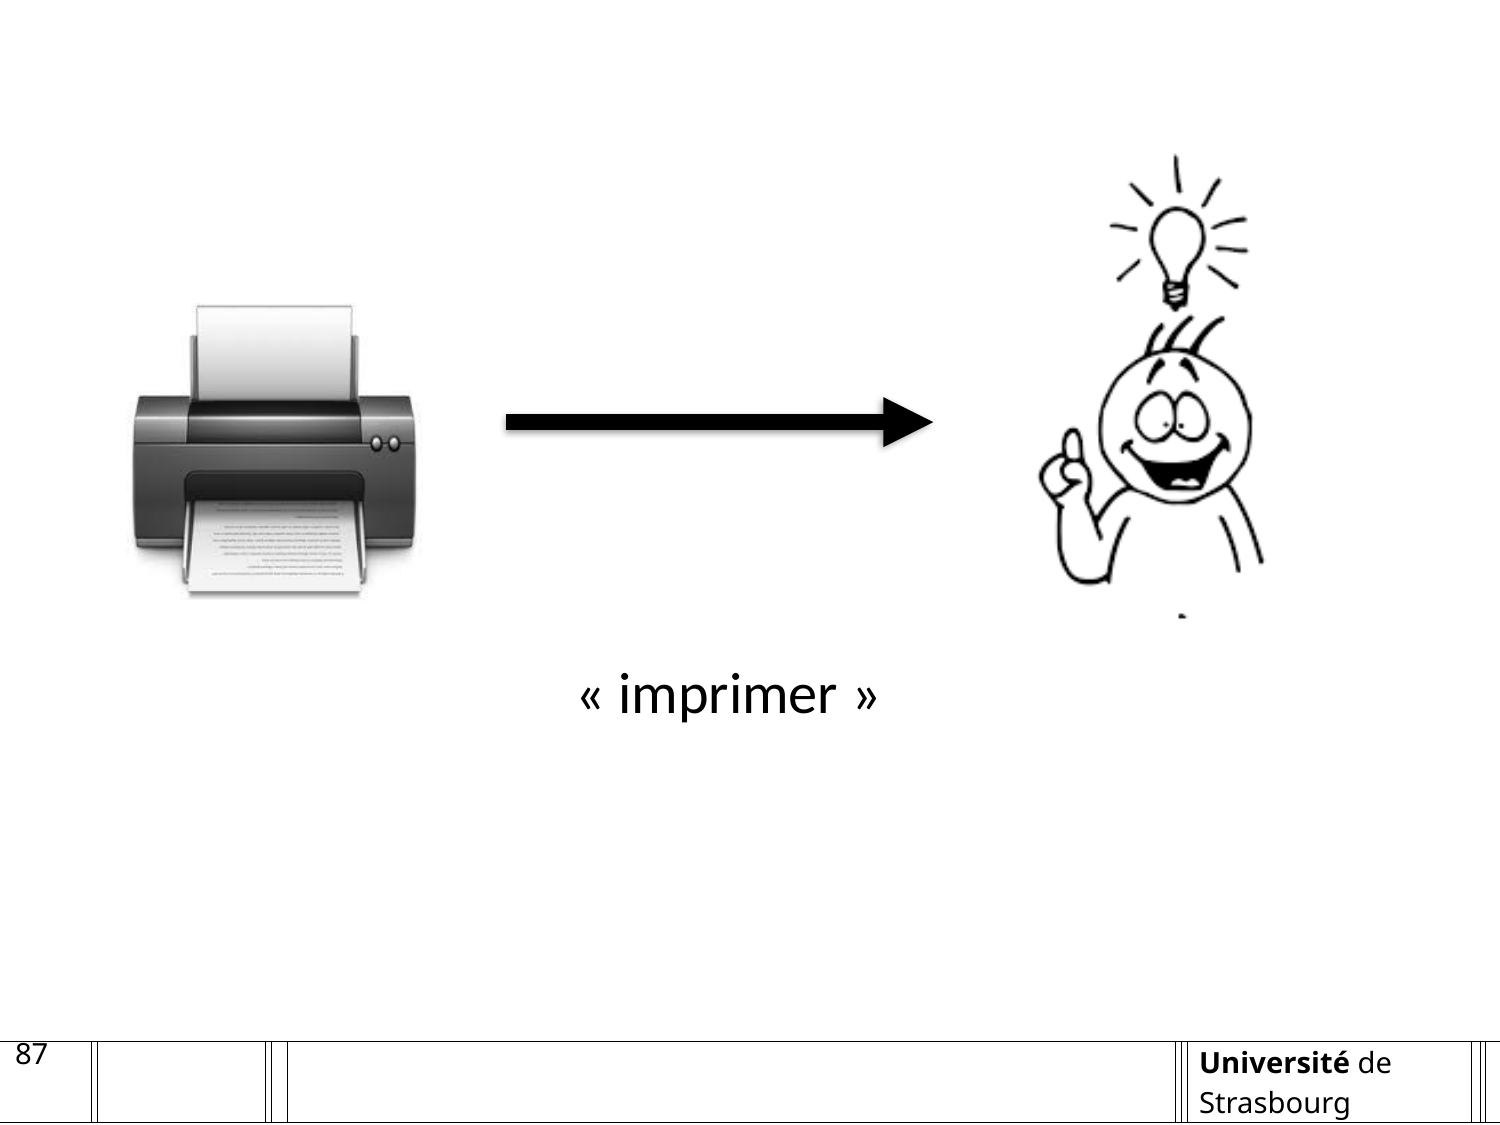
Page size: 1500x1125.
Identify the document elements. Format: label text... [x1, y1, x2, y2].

picture [125, 303, 423, 601]
footer [287, 1032, 1175, 1078]
slide_number 87 [0, 1032, 92, 1078]
text_box « imprimer » [91, 648, 1366, 733]
picture [953, 72, 1386, 683]
